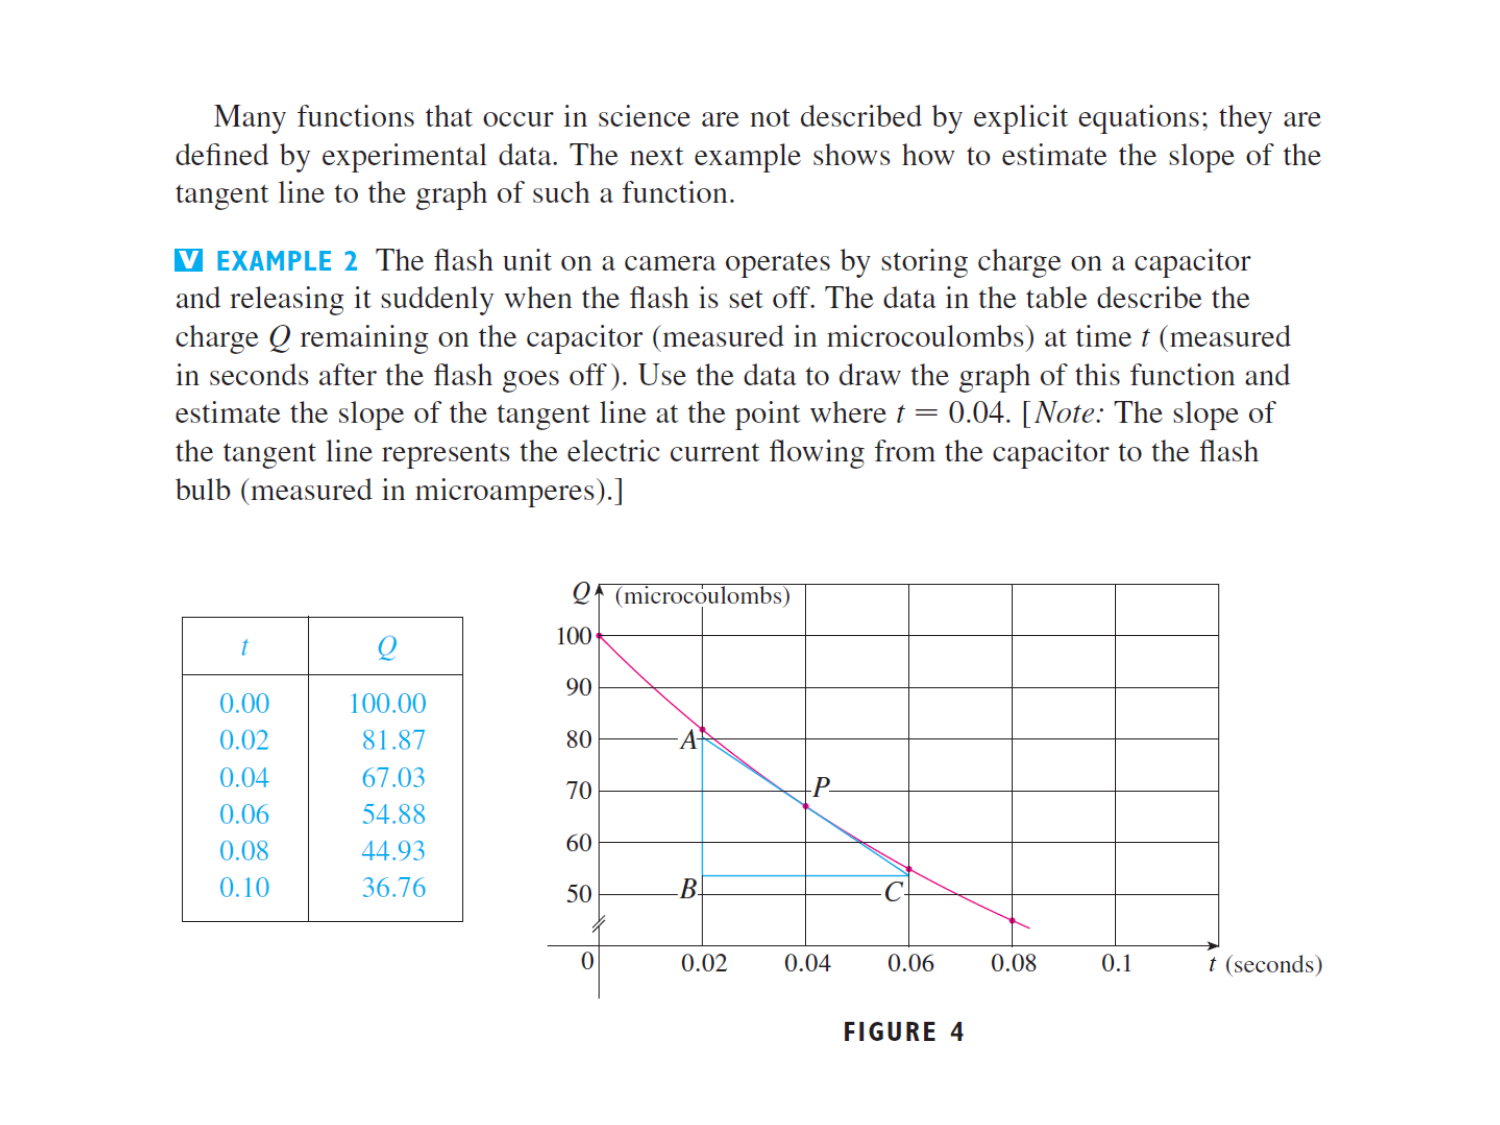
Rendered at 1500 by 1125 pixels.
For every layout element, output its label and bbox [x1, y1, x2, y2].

picture [160, 599, 481, 943]
text_box [537, 565, 1358, 1058]
picture [160, 87, 1342, 524]
